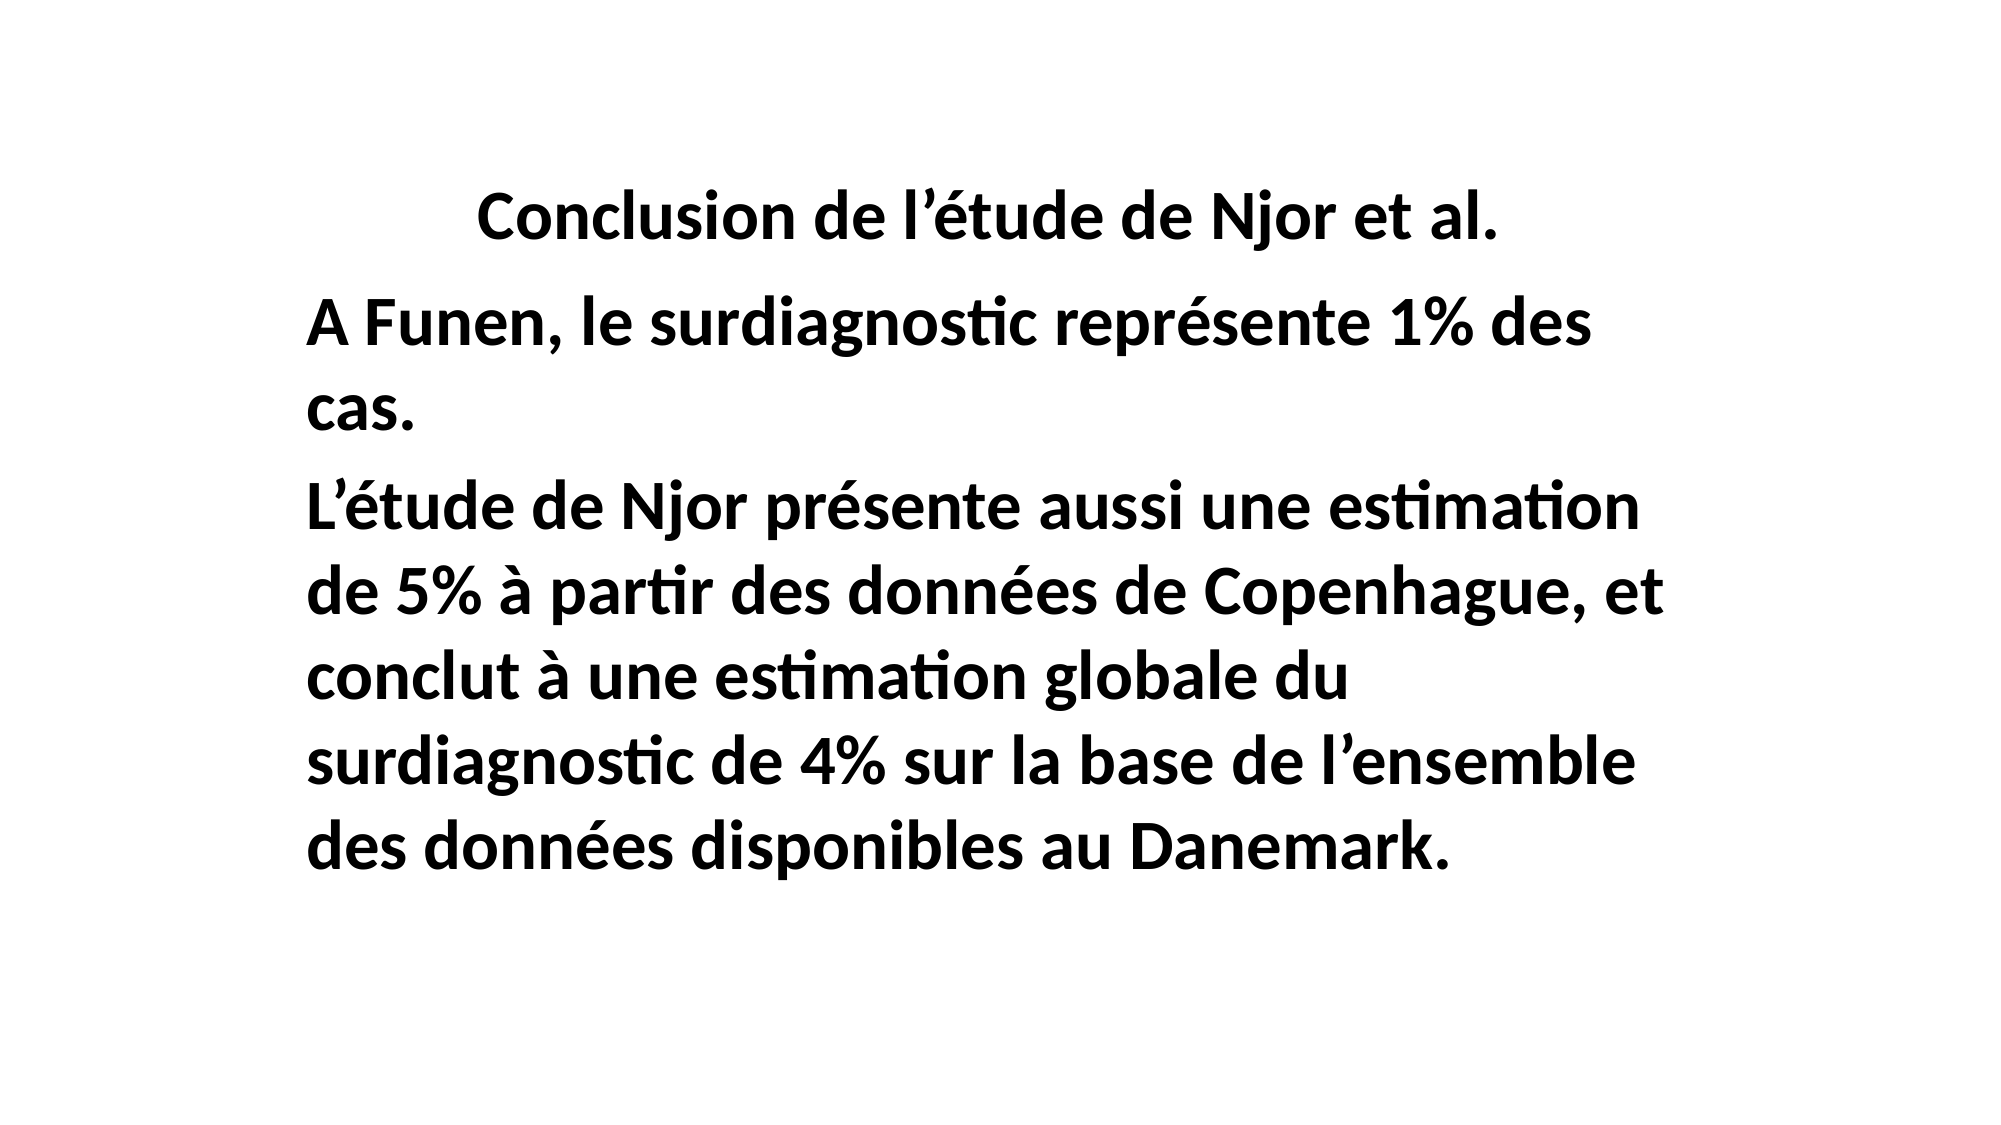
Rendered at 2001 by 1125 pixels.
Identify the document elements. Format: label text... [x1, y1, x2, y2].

list A Funen, le surdiagnostic représente 1% des cas. L’étude de Njor présente aussi une estimation de 5% à partir des données de Copenhague, et conclut à une estimation globale du surdiagnostic de 4% sur la base de l’ensemble des données disponibles au Danemark. [291, 267, 1721, 824]
title Conclusion de l’étude de Njor et al. [314, 140, 1665, 267]
